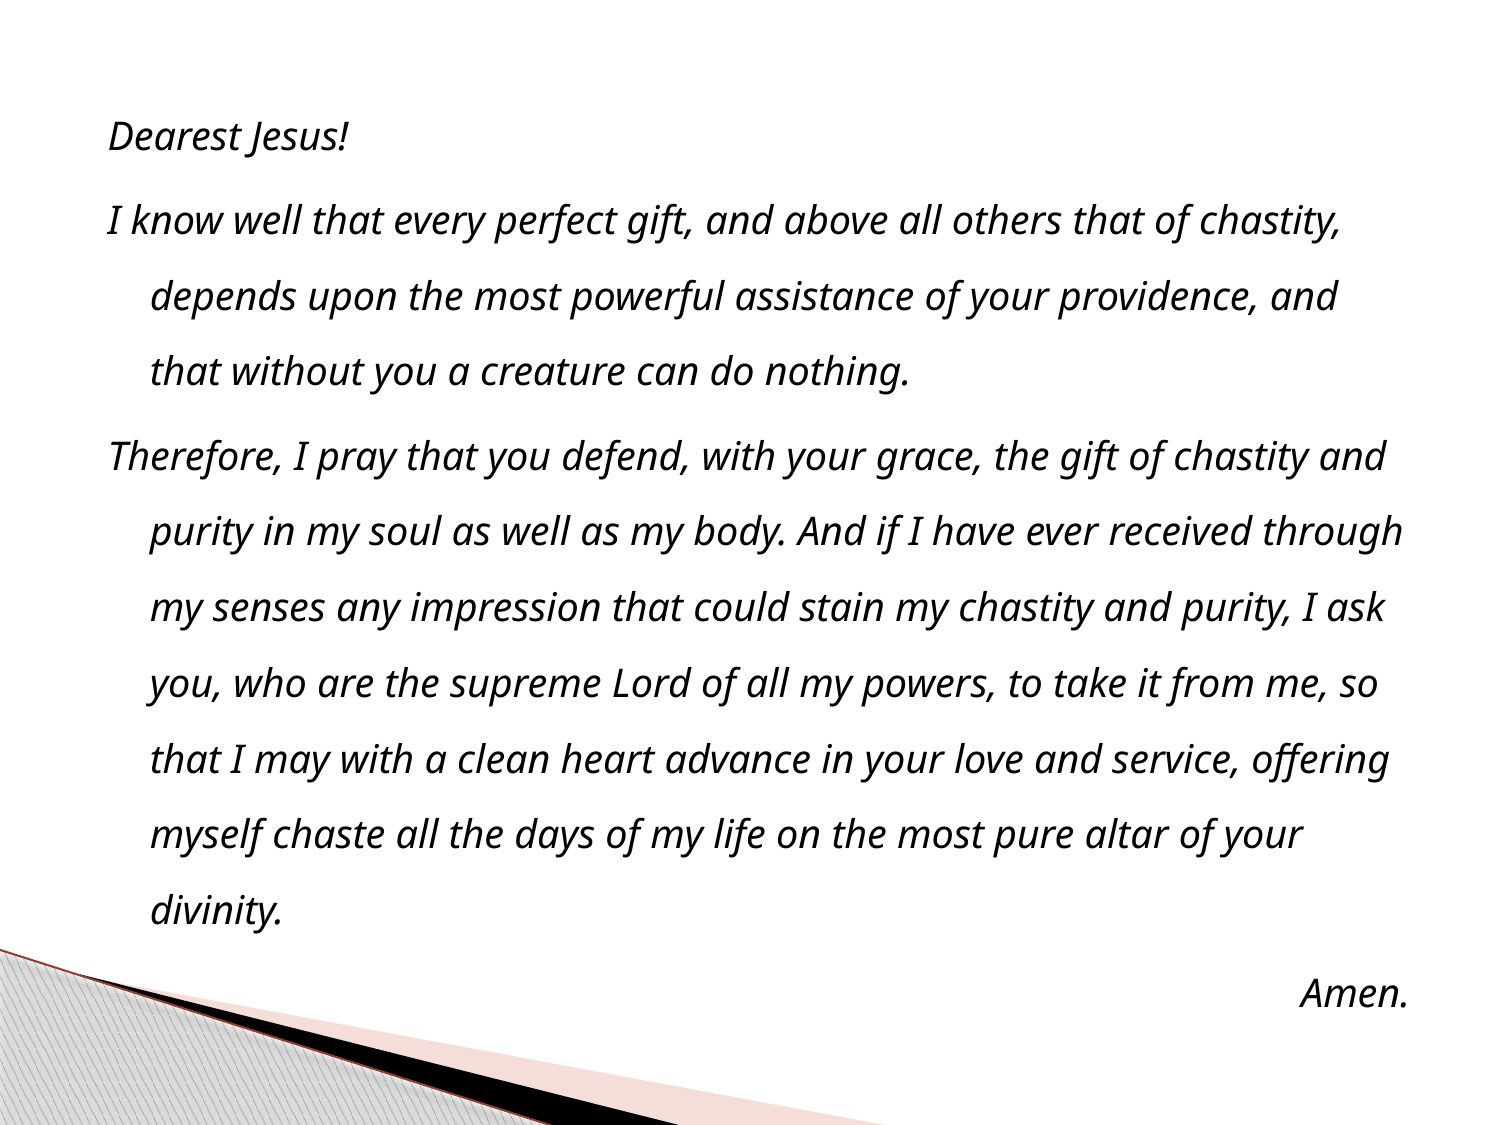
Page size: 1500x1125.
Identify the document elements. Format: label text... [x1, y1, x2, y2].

list Dearest Jesus! I know well that every perfect gift, and above all others that of chastity, depends upon the most powerful assistance of your providence, and that without you a creature can do nothing. Therefore, I pray that you defend, with your grace, the gift of chastity and purity in my soul as well as my body. And if I have ever received through my senses any impression that could stain my chastity and purity, I ask you, who are the supreme Lord of all my powers, to take it from me, so that I may with a clean heart advance in your love and service, offering myself chaste all the days of my life on the most pure altar of your divinity. Amen. [75, 75, 1425, 1088]
